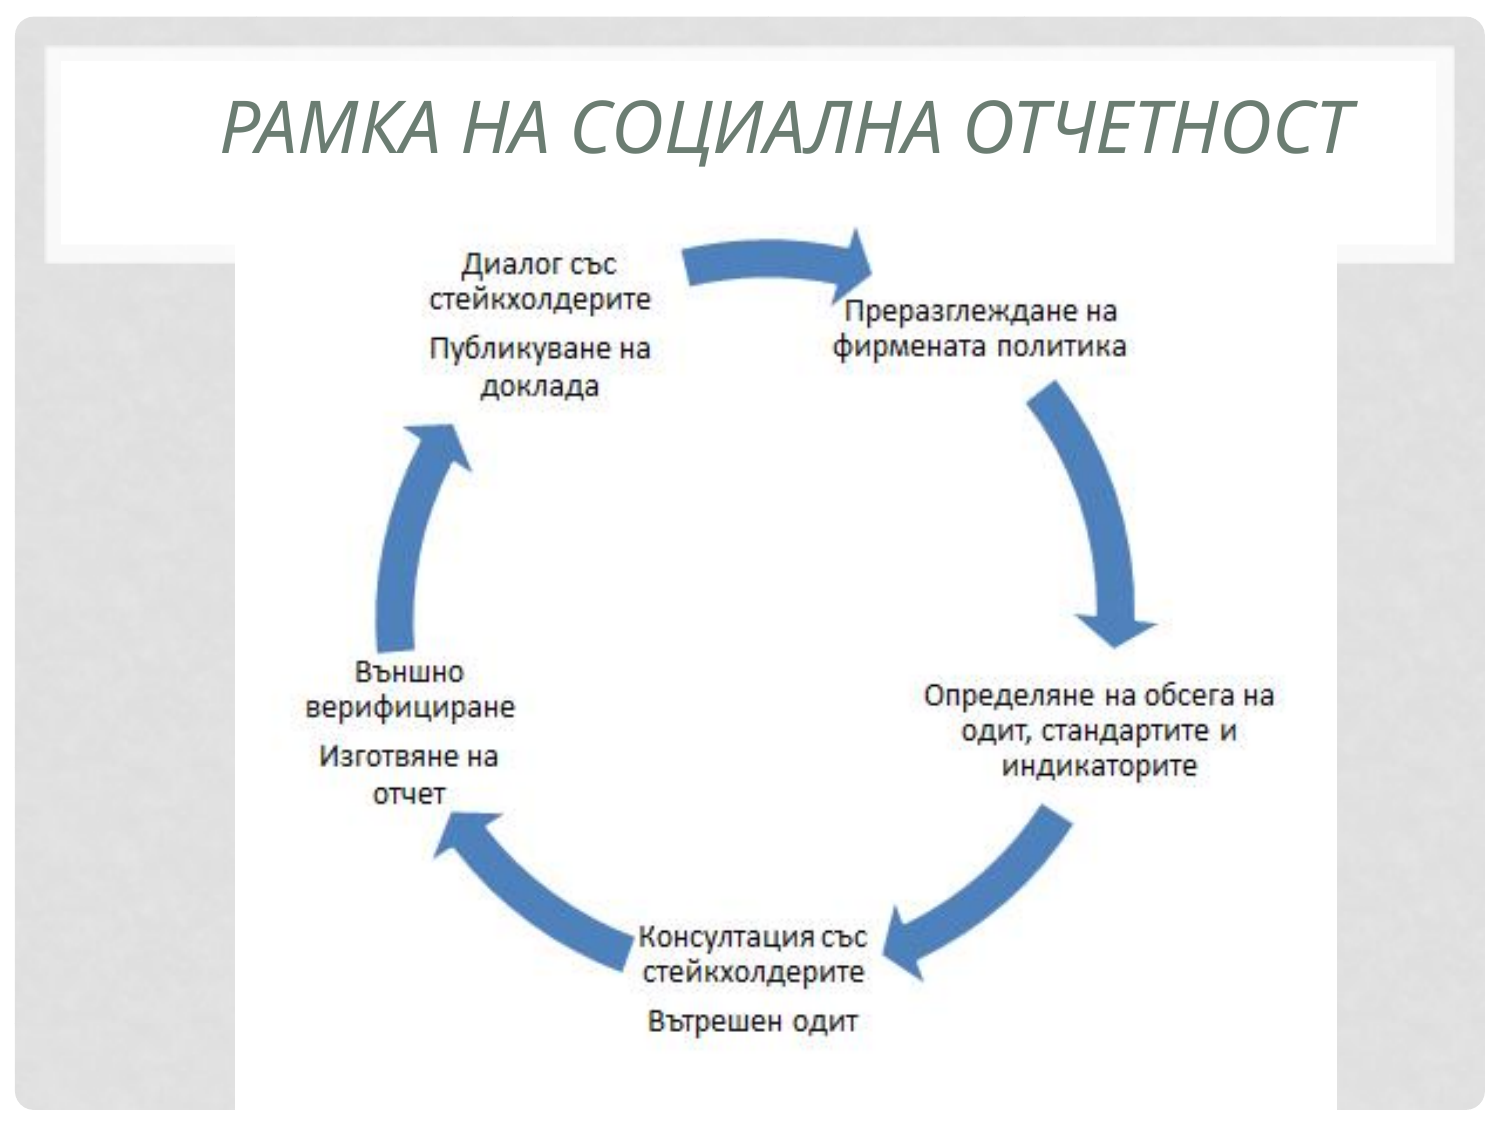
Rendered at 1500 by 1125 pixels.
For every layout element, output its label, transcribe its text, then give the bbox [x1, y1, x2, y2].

title Рамка на социална отчетност [170, 30, 1401, 219]
picture [235, 188, 1337, 1122]
